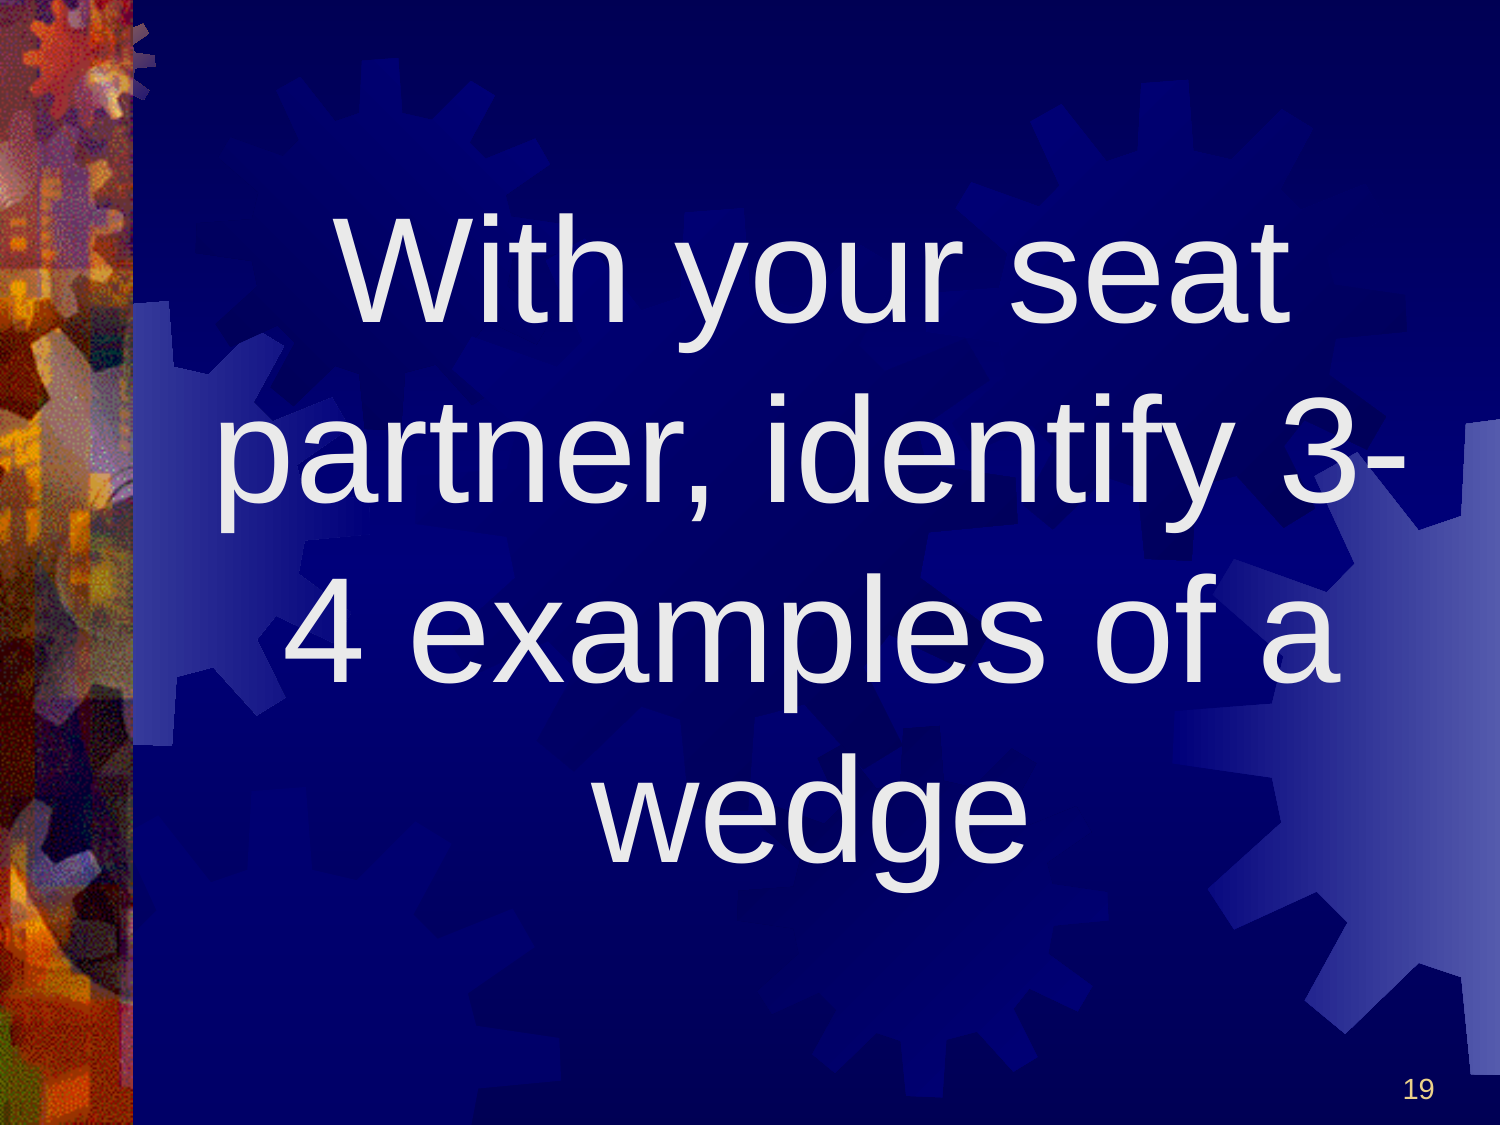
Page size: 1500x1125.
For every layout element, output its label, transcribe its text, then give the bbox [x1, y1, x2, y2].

title With your seat partner, identify 3-4 examples of a wedge [174, 137, 1450, 900]
slide_number 19 [1137, 1037, 1450, 1113]
picture [0, 0, 133, 1125]
